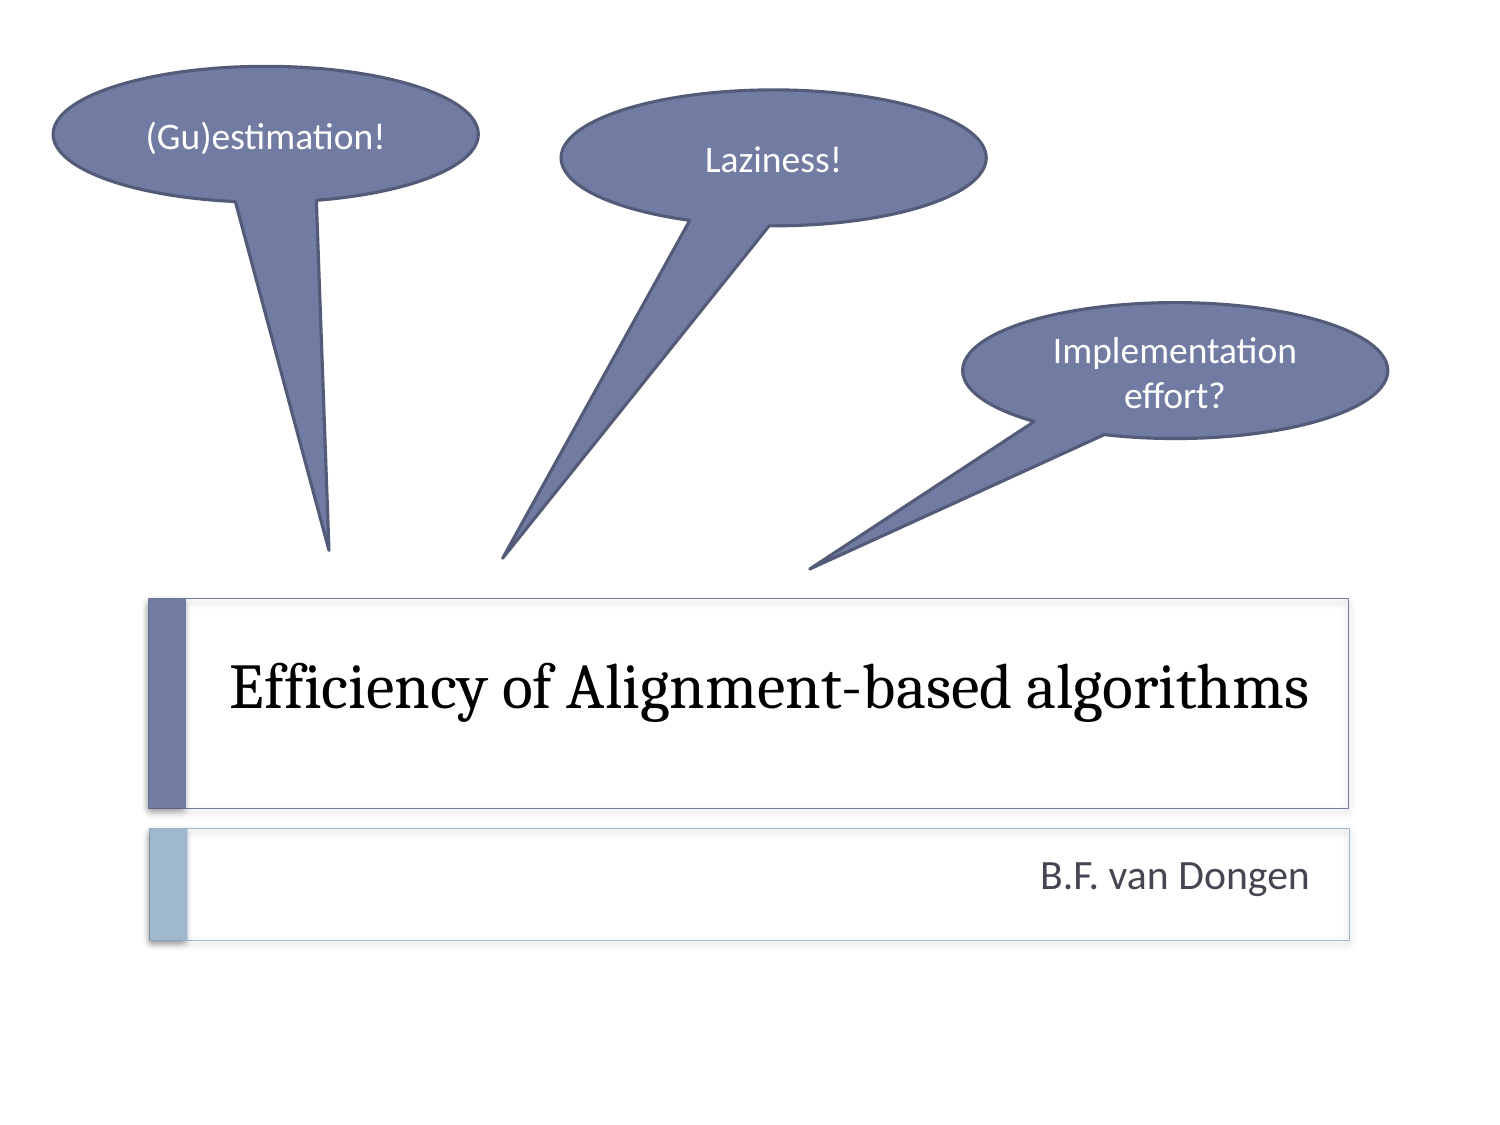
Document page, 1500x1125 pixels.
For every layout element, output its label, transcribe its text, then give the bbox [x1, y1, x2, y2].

text_box (Gu)estimation! [51, 64, 480, 552]
title Efficiency of Alignment-based algorithms [200, 637, 1325, 800]
text_box Laziness! [501, 88, 988, 560]
text_box Implementation effort? [808, 301, 1390, 571]
subtitle B.F. van Dongen [200, 840, 1325, 929]
